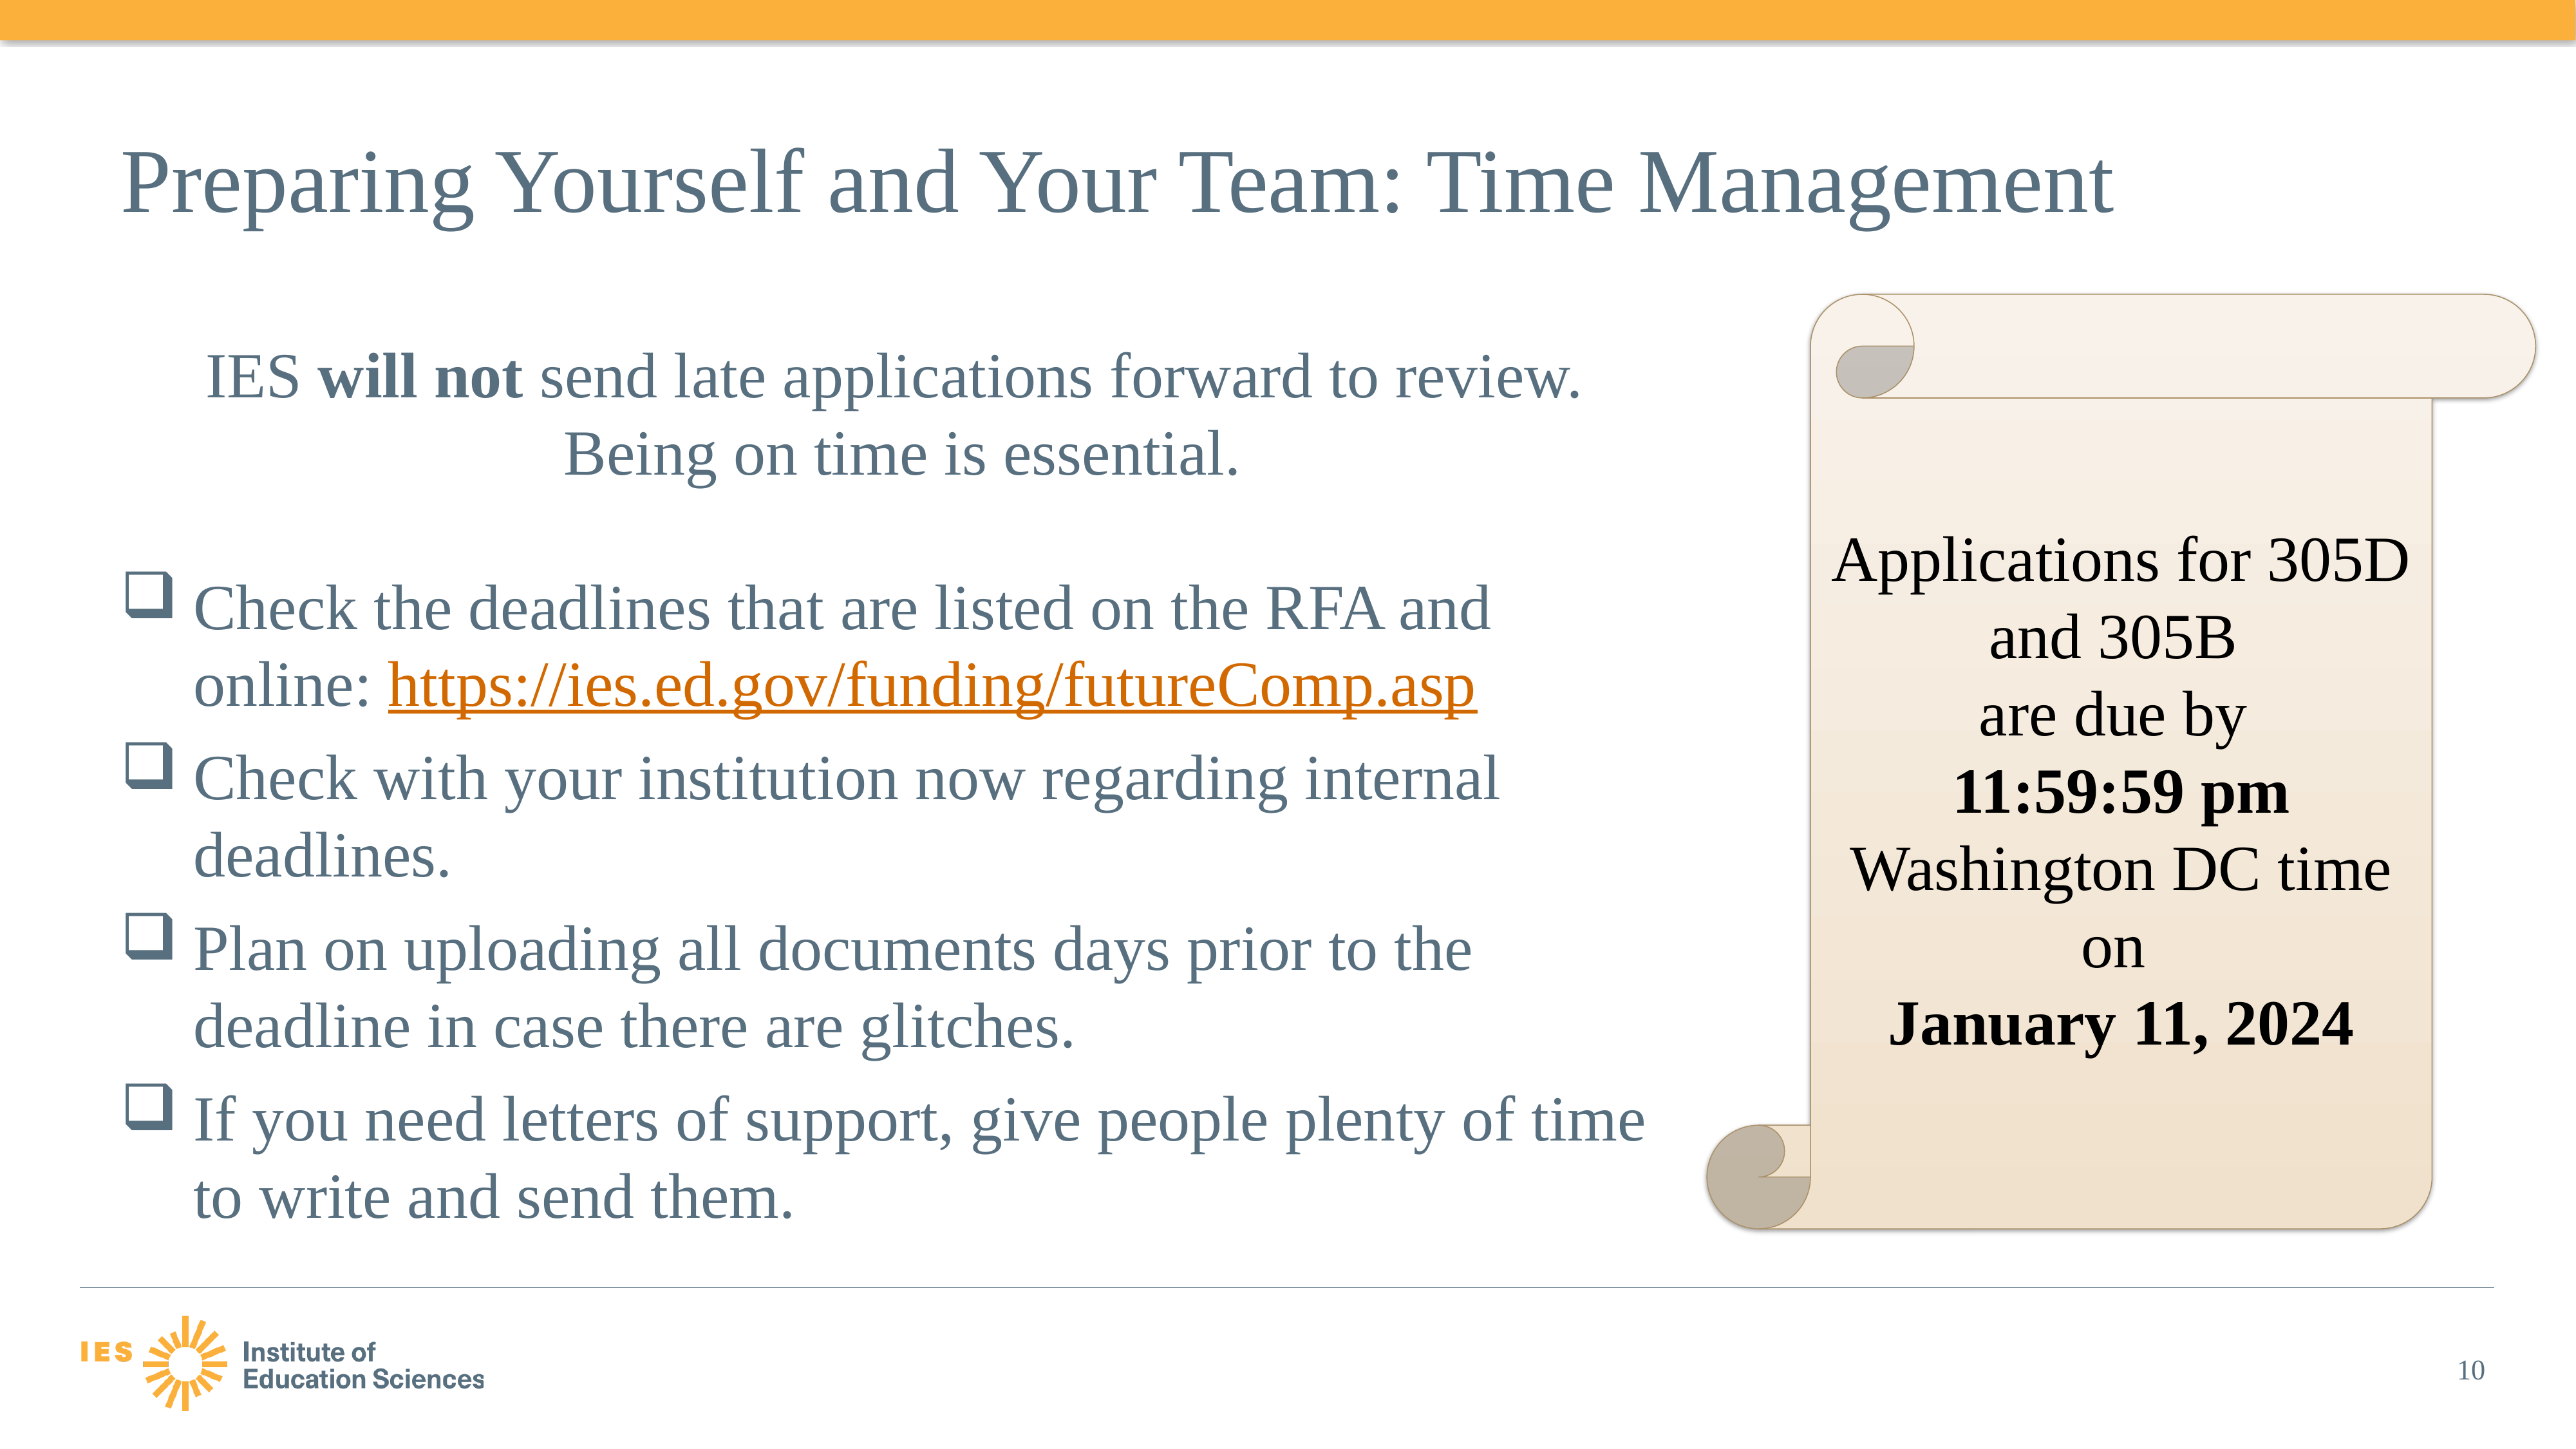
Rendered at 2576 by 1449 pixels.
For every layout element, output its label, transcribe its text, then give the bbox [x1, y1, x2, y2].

slide_number 10 [2394, 1329, 2496, 1407]
text_box Applications for 305D and 305B are due by 11:59:59 pm Washington DC time on January 11, 2024 [1706, 294, 2537, 1229]
list IES will not send late applications forward to review. Being on time is essential. Check the deadlines that are listed on the RFA and online: https://ies.ed.gov/funding/futureComp.asp Check with your institution now regarding internal deadlines. Plan on uploading all documents days prior to the deadline in case there are glitches. If you need letters of support, give people plenty of time to write and send them. [120, 333, 1685, 1287]
title Preparing Yourself and Your Team: Time Management [120, 120, 2455, 250]
